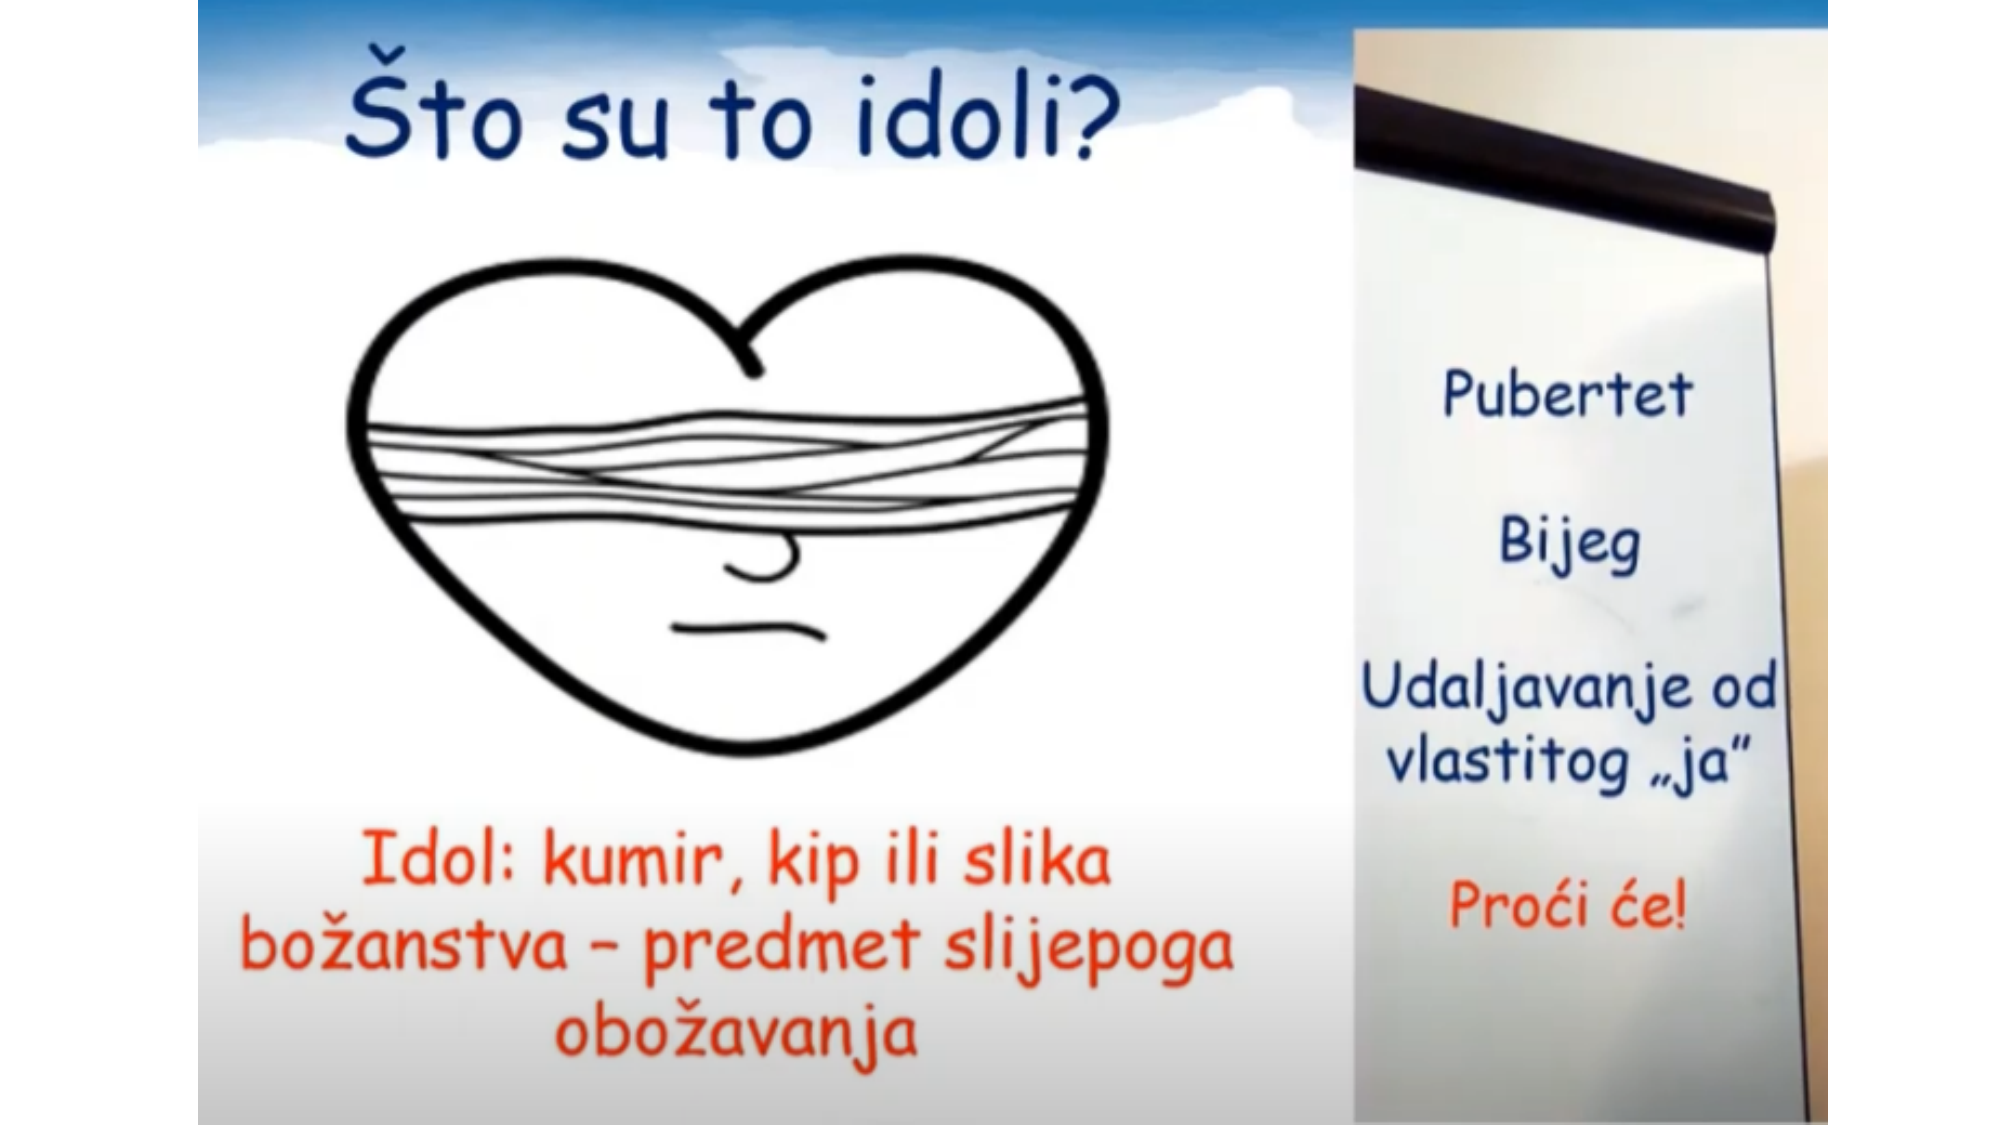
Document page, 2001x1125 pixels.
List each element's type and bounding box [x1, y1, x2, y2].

picture [198, 0, 1828, 1125]
